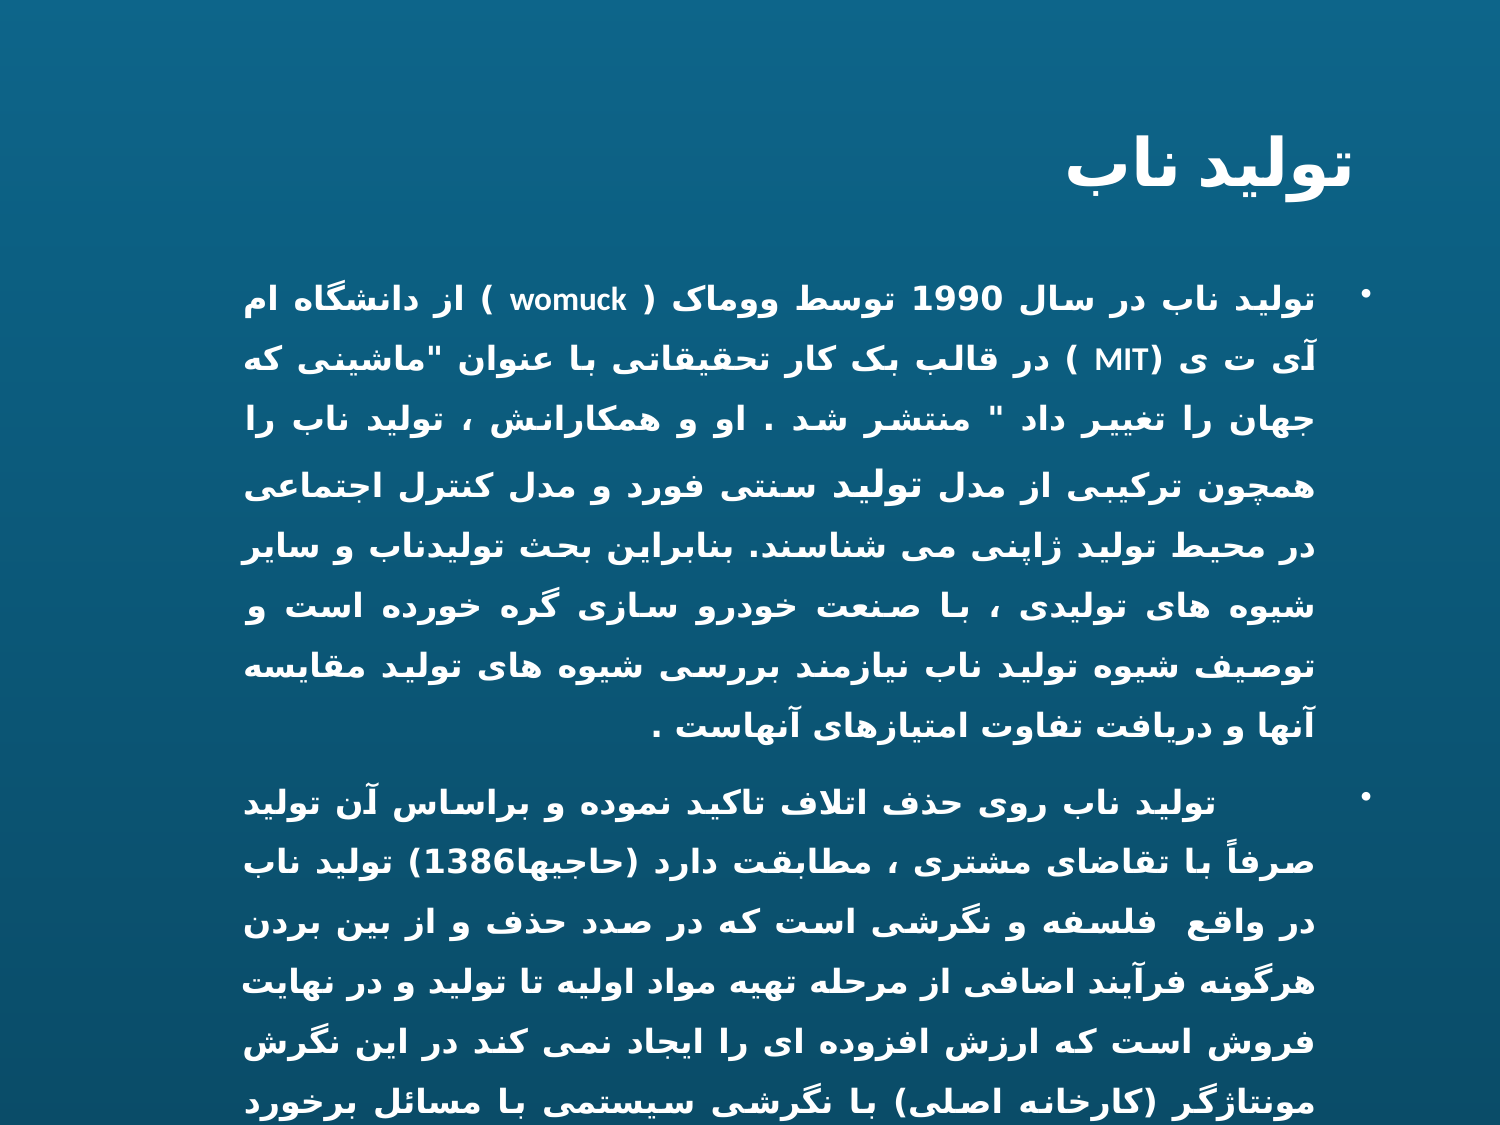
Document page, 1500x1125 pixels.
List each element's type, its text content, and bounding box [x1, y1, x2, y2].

title تولید ناب [300, 149, 1388, 249]
slide_number 11 [1162, 1025, 1475, 1088]
list تولید ناب در سال 1990 توسط ووماک ( womuck ) از دانشگاه ام آی ت ی (MIT ) در قالب بک کار تحقیقاتی با عنوان "ماشینی که جهان را تغییر داد " منتشر شد . او و همکارانش ، تولید ناب را همچون ترکیبی از مدل تولید سنتی فورد و مدل کنترل اجتماعی در محیط تولید ژاپنی می شناسند. بنابراین بحث تولیدناب و سایر شیوه های تولیدی ، با صنعت خودرو سازی گره خورده است و توصیف شیوه تولید ناب نیازمند بررسی شیوه های تولید مقایسه آنها و دریافت تفاوت امتیازهای آنهاست . تولید ناب روی حذف اتلاف تاکید نموده و براساس آن تولید صرفاً با تقاضای مشتری ، مطابقت دارد (حاجیها1386) تولید ناب در واقع فلسفه و نگرشی است که در صدد حذف و از بین بردن هرگونه فرآیند اضافی از مرحله تهیه مواد اولیه تا تولید و در نهایت فروش است که ارزش افزوده ای را ایجاد نمی کند در این نگرش مونتاژگر (کارخانه اصلی) با نگرشی سیستمی با مسائل برخورد می کند به طوری که در تلاش است تا یک رابطه برد. برد با کل اجزای سیتم برقرار کند . مونتاژگر ناب با عرضه کنندگان رابطه ای نزدیک بر مبنای سود متعادل ایجاد می کند .میان مدیریت و کارگران نیز نوعی تعهد وجود دارد . [225, 249, 1388, 988]
